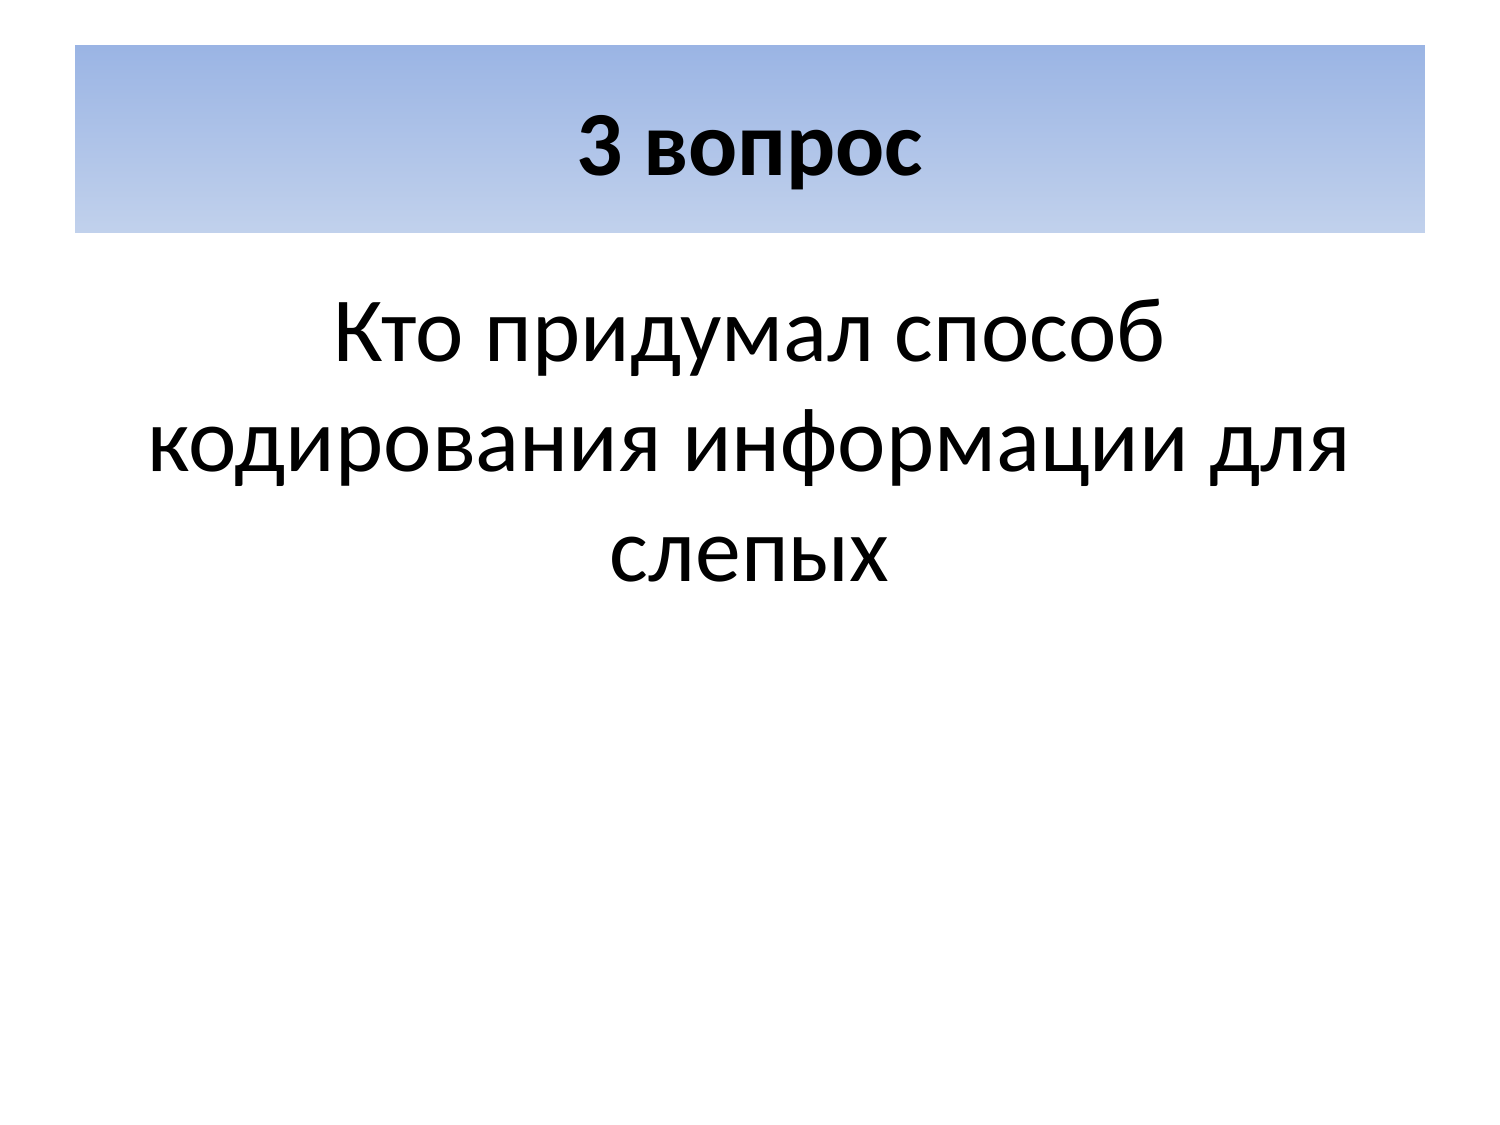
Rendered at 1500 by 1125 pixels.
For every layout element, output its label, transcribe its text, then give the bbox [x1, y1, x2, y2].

list Кто придумал способ кодирования информации для слепых [75, 262, 1425, 1005]
title 3 вопрос [75, 45, 1425, 233]
